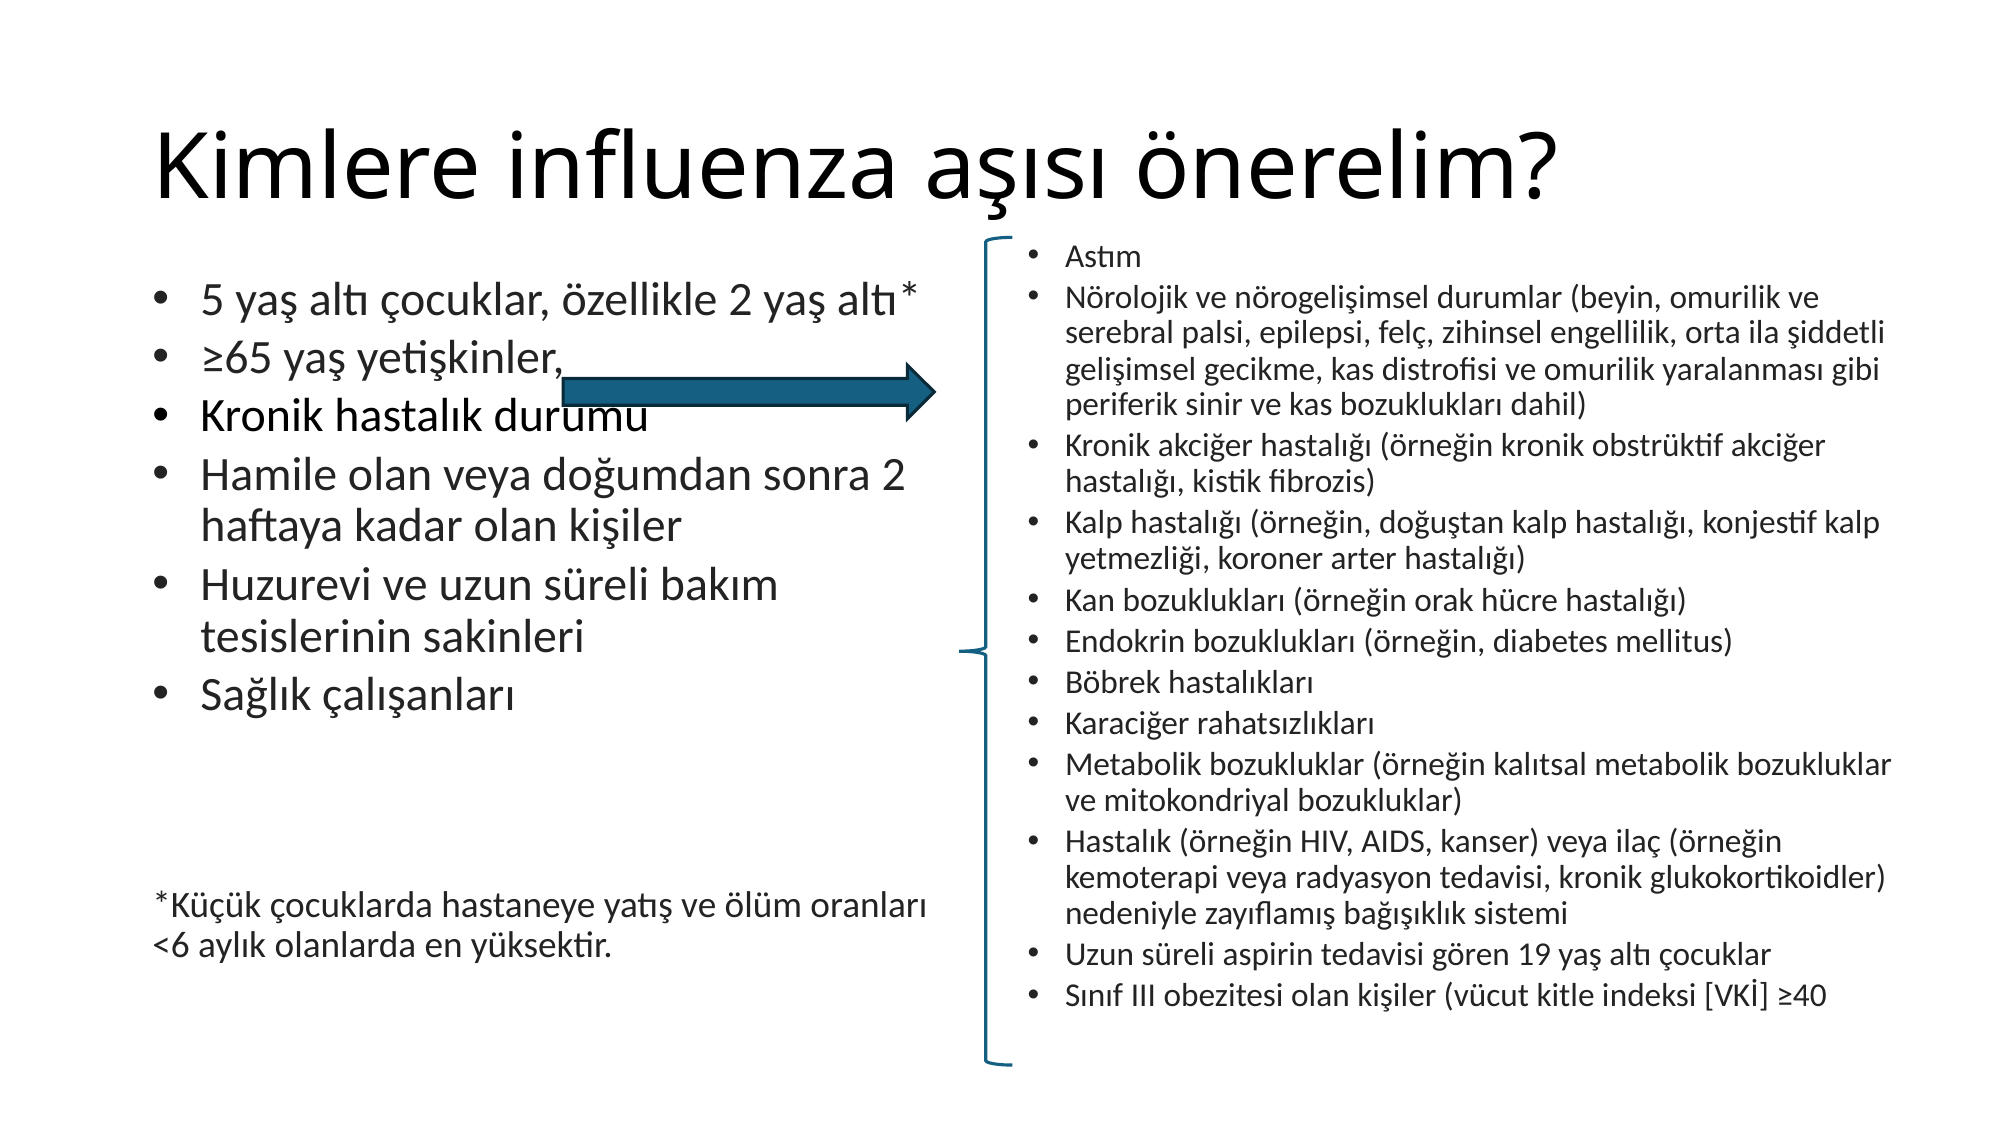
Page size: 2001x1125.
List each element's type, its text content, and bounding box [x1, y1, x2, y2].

list Astım Nörolojik ve nörogelişimsel durumlar (beyin, omurilik ve serebral palsi, epilepsi, felç, zihinsel engellilik, orta ila şiddetli gelişimsel gecikme, kas distrofisi ve omurilik yaralanması gibi periferik sinir ve kas bozuklukları dahil) Kronik akciğer hastalığı (örneğin kronik obstrüktif akciğer hastalığı, kistik fibrozis) Kalp hastalığı (örneğin, doğuştan kalp hastalığı, konjestif kalp yetmezliği, koroner arter hastalığı) Kan bozuklukları (örneğin orak hücre hastalığı) Endokrin bozuklukları (örneğin, diabetes mellitus) Böbrek hastalıkları Karaciğer rahatsızlıkları Metabolik bozukluklar (örneğin kalıtsal metabolik bozukluklar ve mitokondriyal bozukluklar) Hastalık (örneğin HIV, AIDS, kanser) veya ilaç (örneğin kemoterapi veya radyasyon tedavisi, kronik glukokortikoidler) nedeniyle zayıflamış bağışıklık sistemi Uzun süreli aspirin tedavisi gören 19 yaş altı çocuklar Sınıf III obezitesi olan kişiler (vücut kitle indeksi [VKİ] ≥40 [1012, 208, 1933, 1084]
text_box [959, 235, 1013, 1067]
title Kimlere influenza aşısı önerelim? [137, 59, 1863, 238]
list 5 yaş altı çocuklar, özellikle 2 yaş altı* ≥65 yaş yetişkinler, Kronik hastalık durumu Hamile olan veya doğumdan sonra 2 haftaya kadar olan kişiler Huzurevi ve uzun süreli bakım tesislerinin sakinleri Sağlık çalışanları *Küçük çocuklarda hastaneye yatış ve ölüm oranları <6 aylık olanlarda en yüksektir. [137, 237, 988, 1014]
text_box [561, 361, 937, 423]
